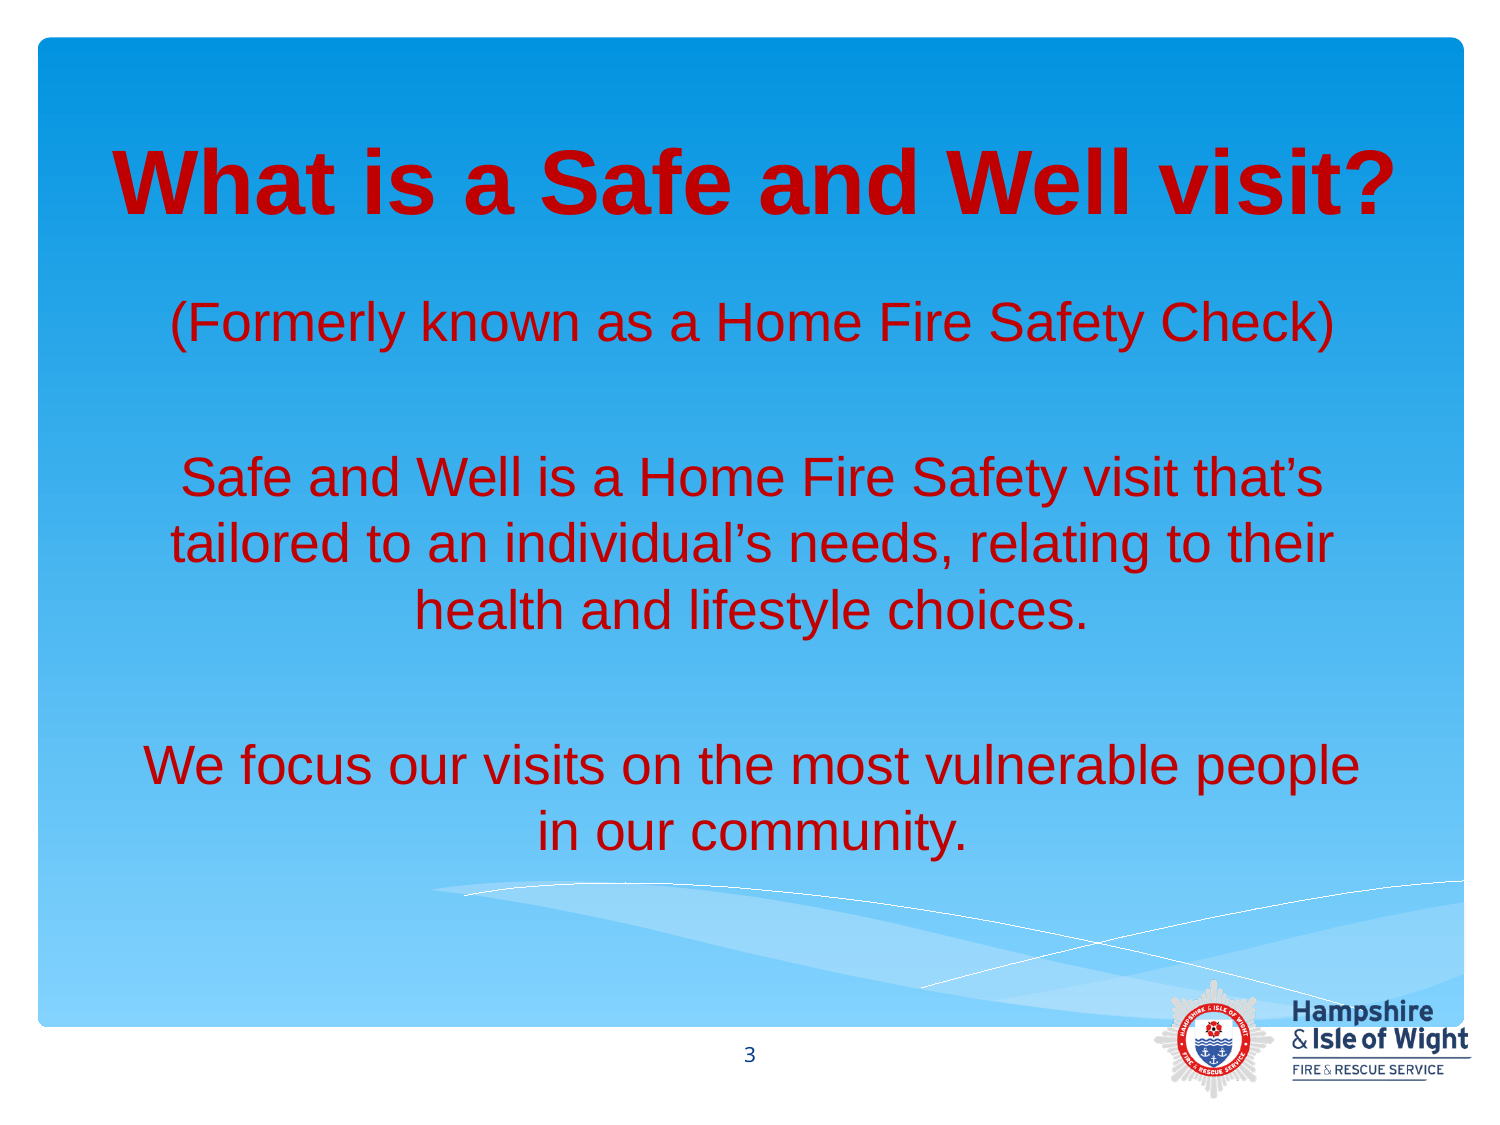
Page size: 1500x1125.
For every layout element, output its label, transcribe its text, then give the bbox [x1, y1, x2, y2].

subtitle (Formerly known as a Home Fire Safety Check) Safe and Well is a Home Fire Safety visit that’s tailored to an individual’s needs, relating to their health and lifestyle choices. We focus our visits on the most vulnerable people in our community. [118, 278, 1388, 870]
title What is a Safe and Well visit? [53, 101, 1459, 241]
slide_number 3 [654, 1025, 846, 1086]
picture [1139, 975, 1488, 1104]
